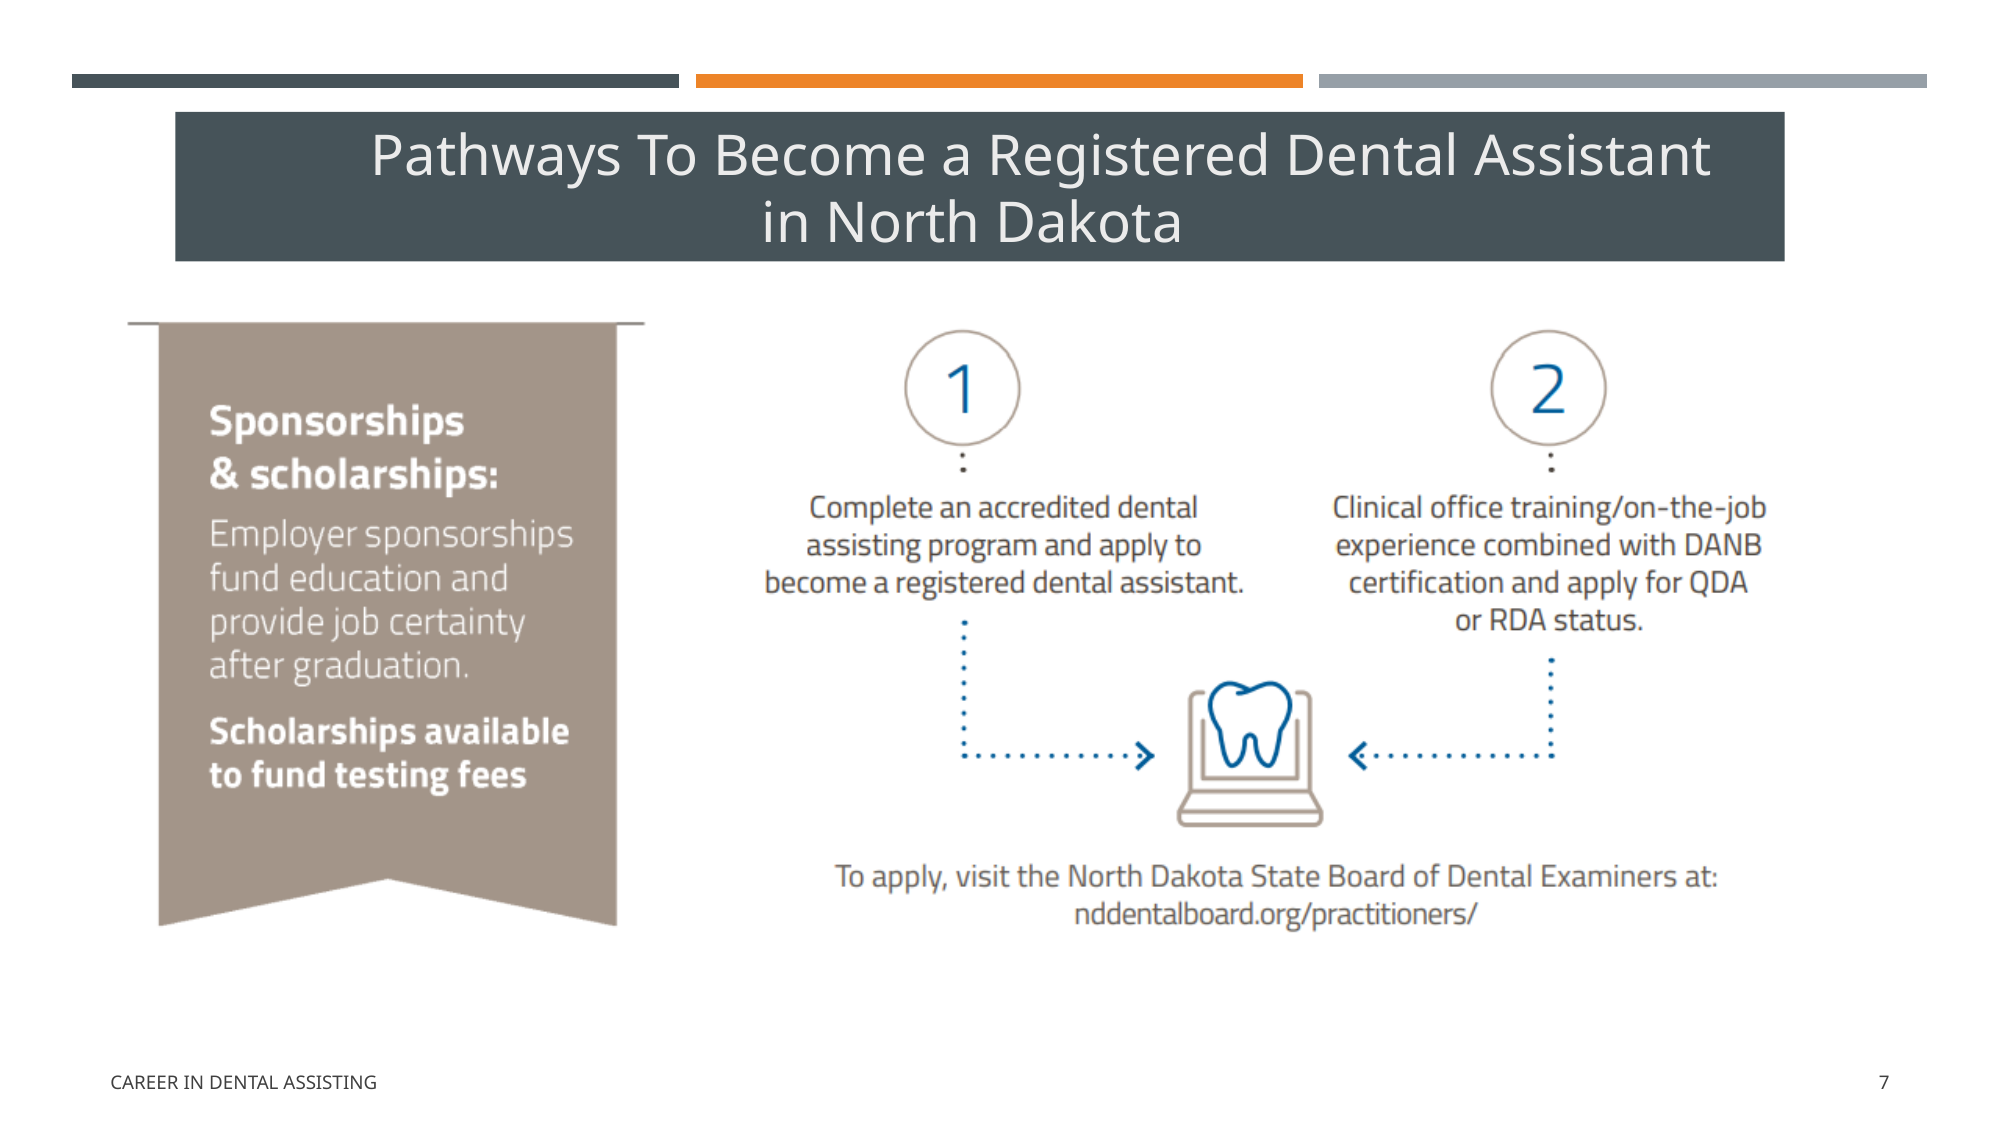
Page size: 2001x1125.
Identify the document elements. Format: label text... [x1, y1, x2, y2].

footer Career in Dental Assisting [95, 1053, 1230, 1114]
slide_number 7 [1732, 1053, 1905, 1114]
picture [94, 262, 1807, 977]
text_box Two Pathways To Become a Registered Dental Assistant in North Dakota [175, 111, 1785, 262]
